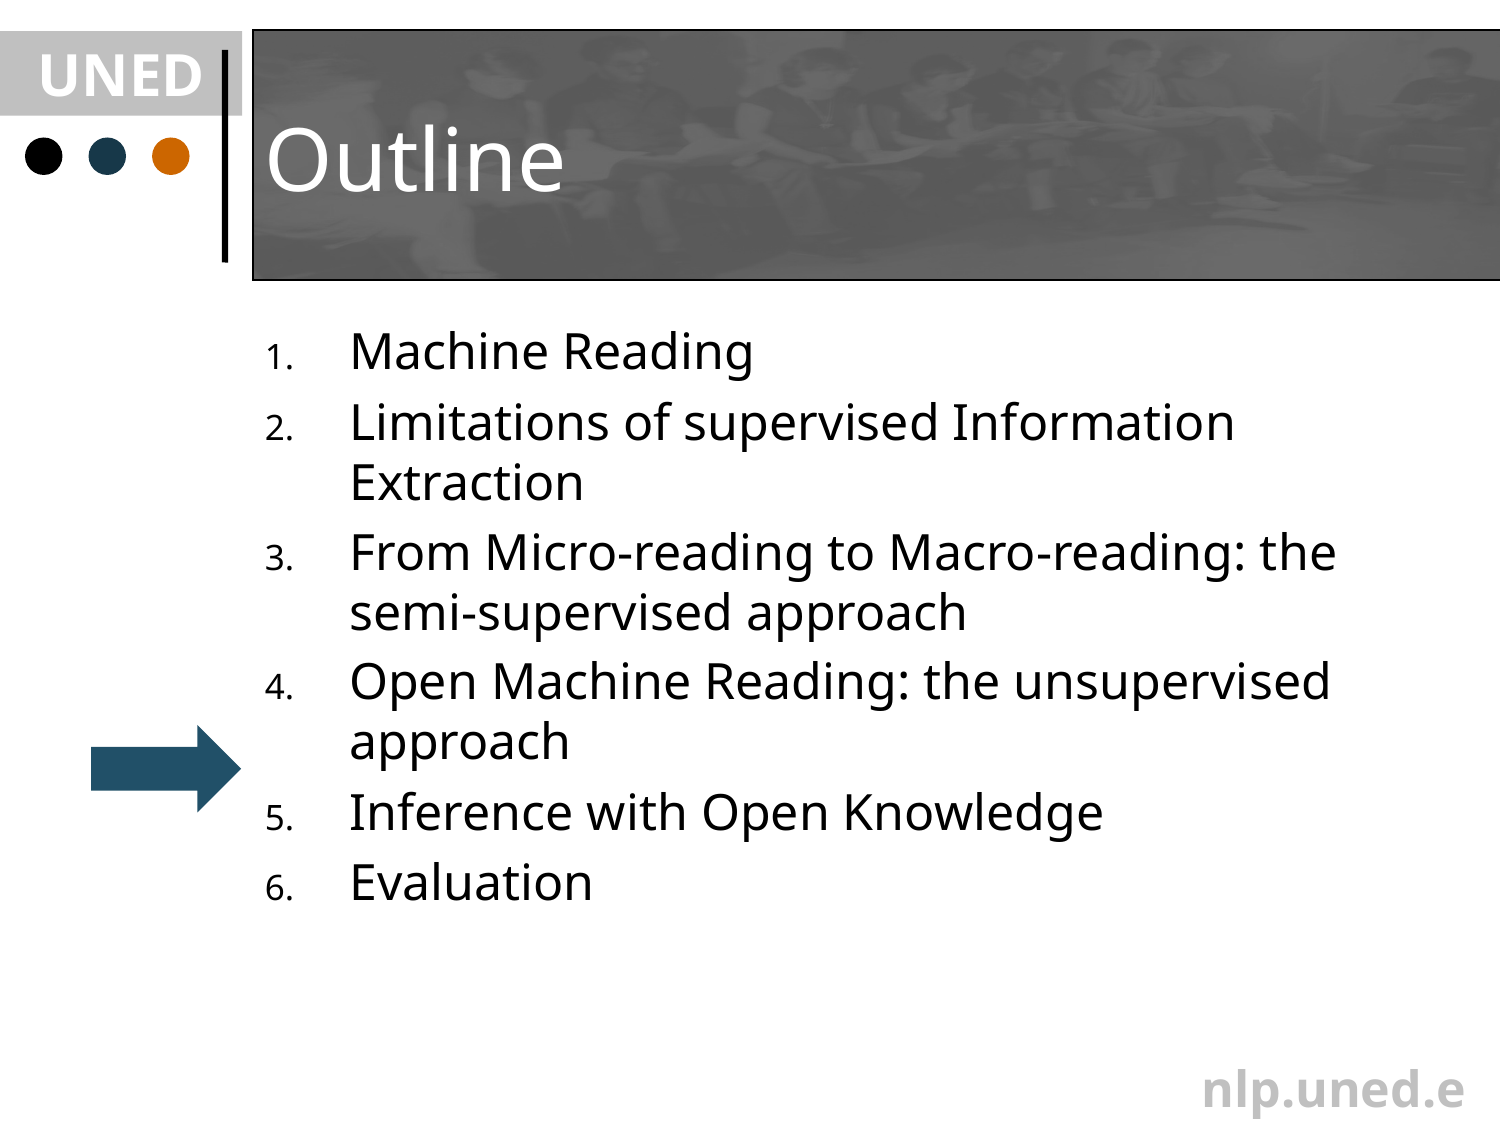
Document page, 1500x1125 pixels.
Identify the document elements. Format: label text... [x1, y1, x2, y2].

text_box [91, 724, 242, 813]
list Machine Reading Limitations of supervised Information Extraction From Micro-reading to Macro-reading: the semi-supervised approach Open Machine Reading: the unsupervised approach Inference with Open Knowledge Evaluation [249, 312, 1488, 988]
title Outline [249, 30, 1401, 282]
